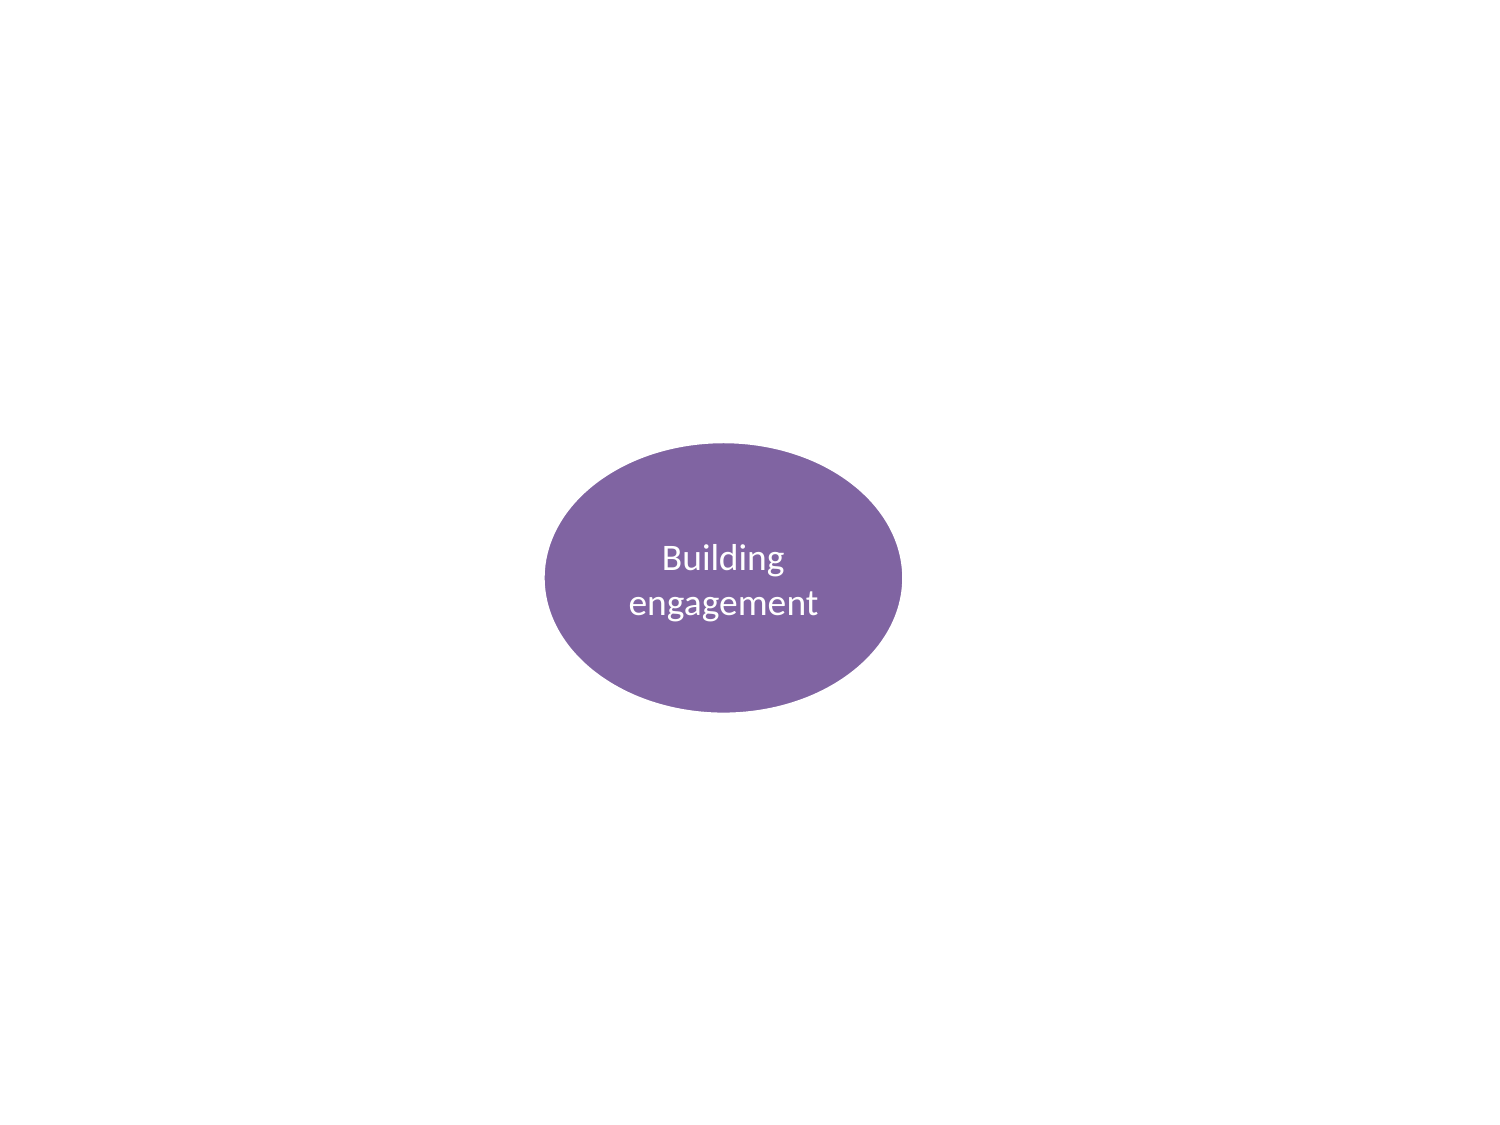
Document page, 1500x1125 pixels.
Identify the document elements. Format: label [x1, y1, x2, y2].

text_box [0, 30, 1448, 1125]
